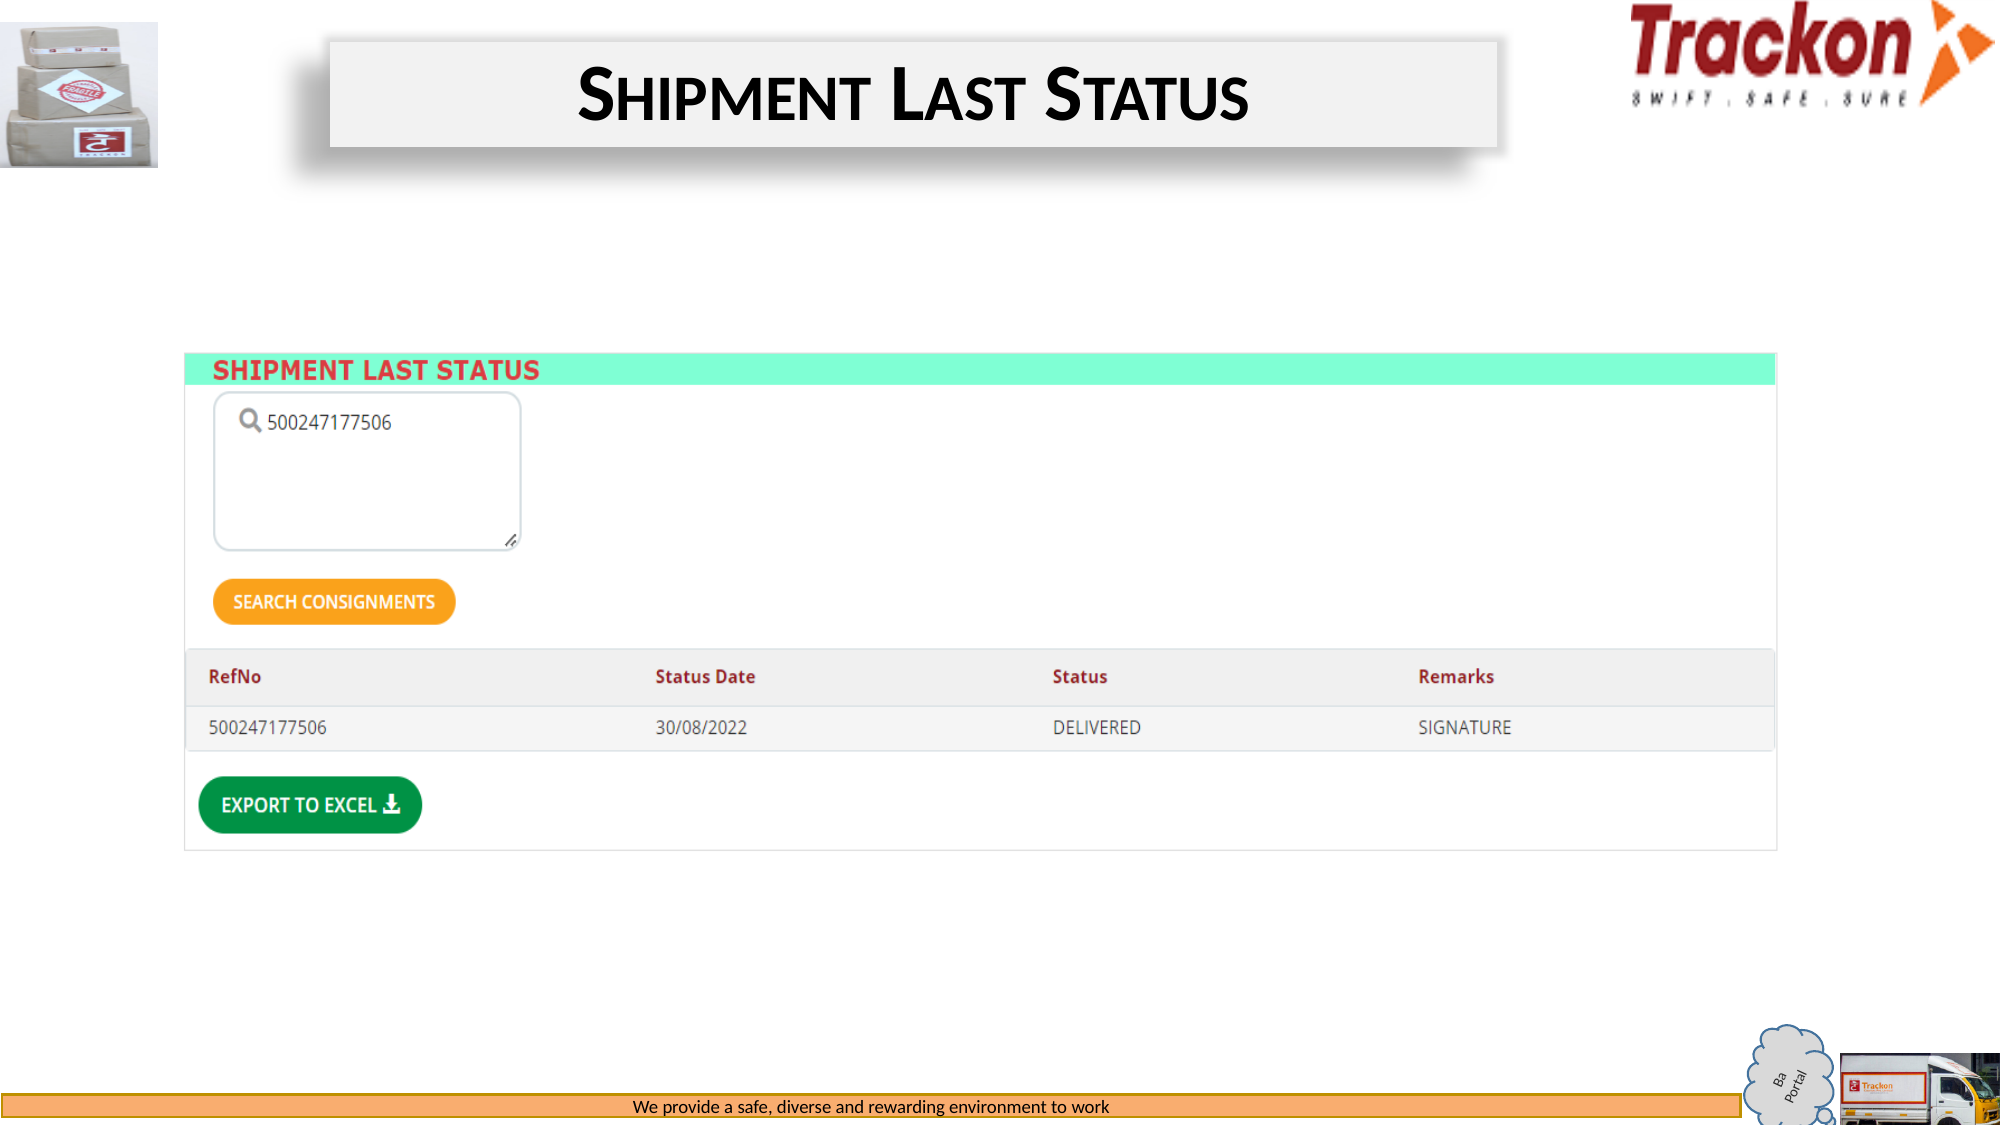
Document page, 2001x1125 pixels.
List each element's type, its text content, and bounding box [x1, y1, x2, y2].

picture [1840, 1053, 2000, 1125]
text_box We provide a safe, diverse and rewarding environment to work [1, 1093, 1742, 1118]
picture [1631, 0, 1995, 111]
picture [174, 349, 1782, 861]
text_box SHIPMENT LAST STATUS [330, 42, 1497, 147]
picture [0, 22, 158, 168]
text_box Ba Portal [1743, 1024, 1837, 1125]
